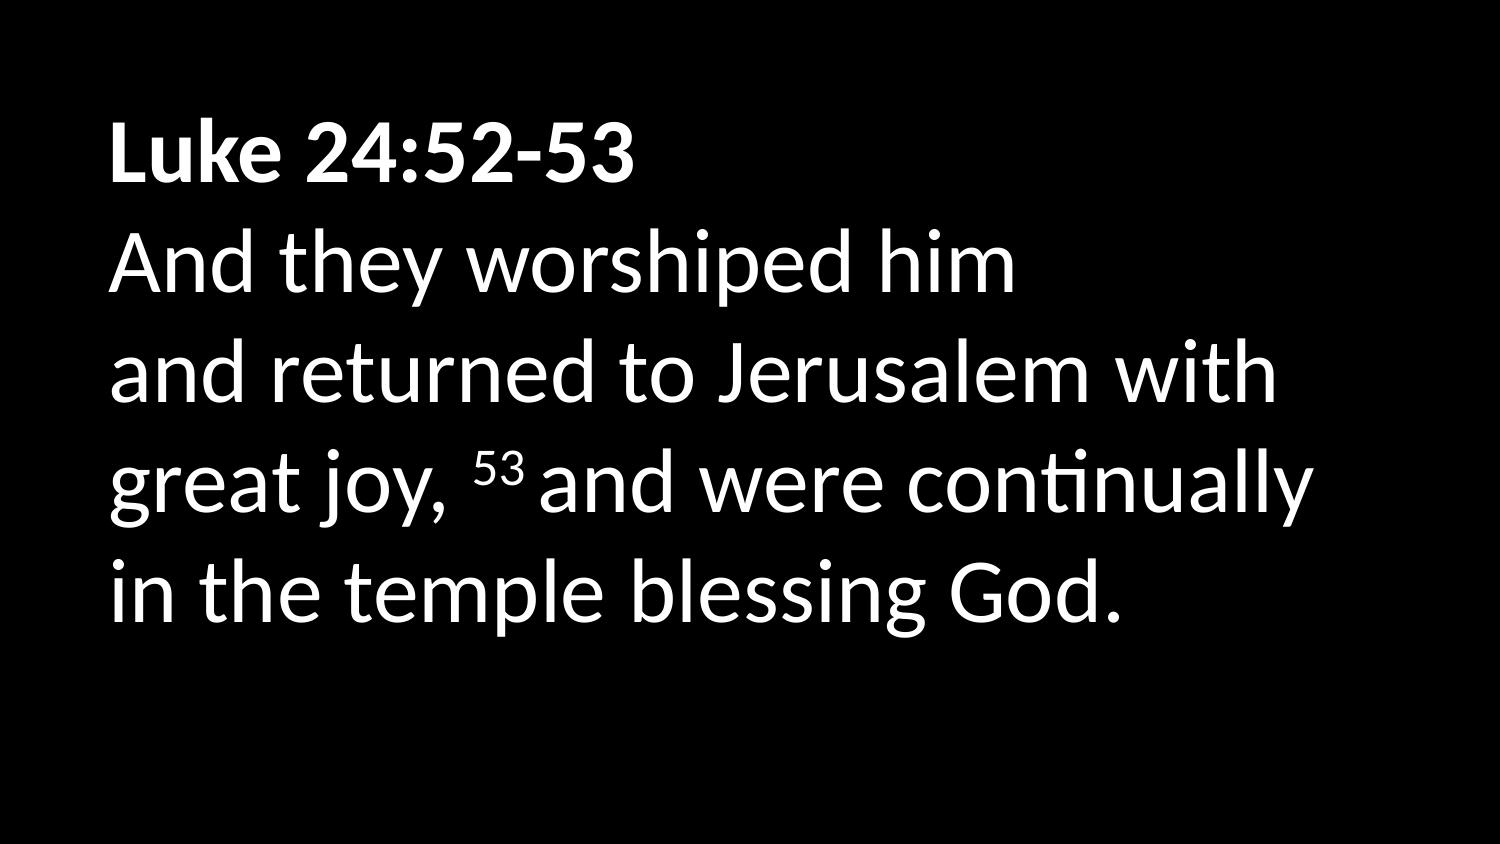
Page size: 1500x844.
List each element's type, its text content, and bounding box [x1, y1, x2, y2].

text_box Luke 24:52-53 And they worshiped him and returned to Jerusalem with great joy, 53 and were continually in the temple blessing God. [93, 83, 1387, 649]
